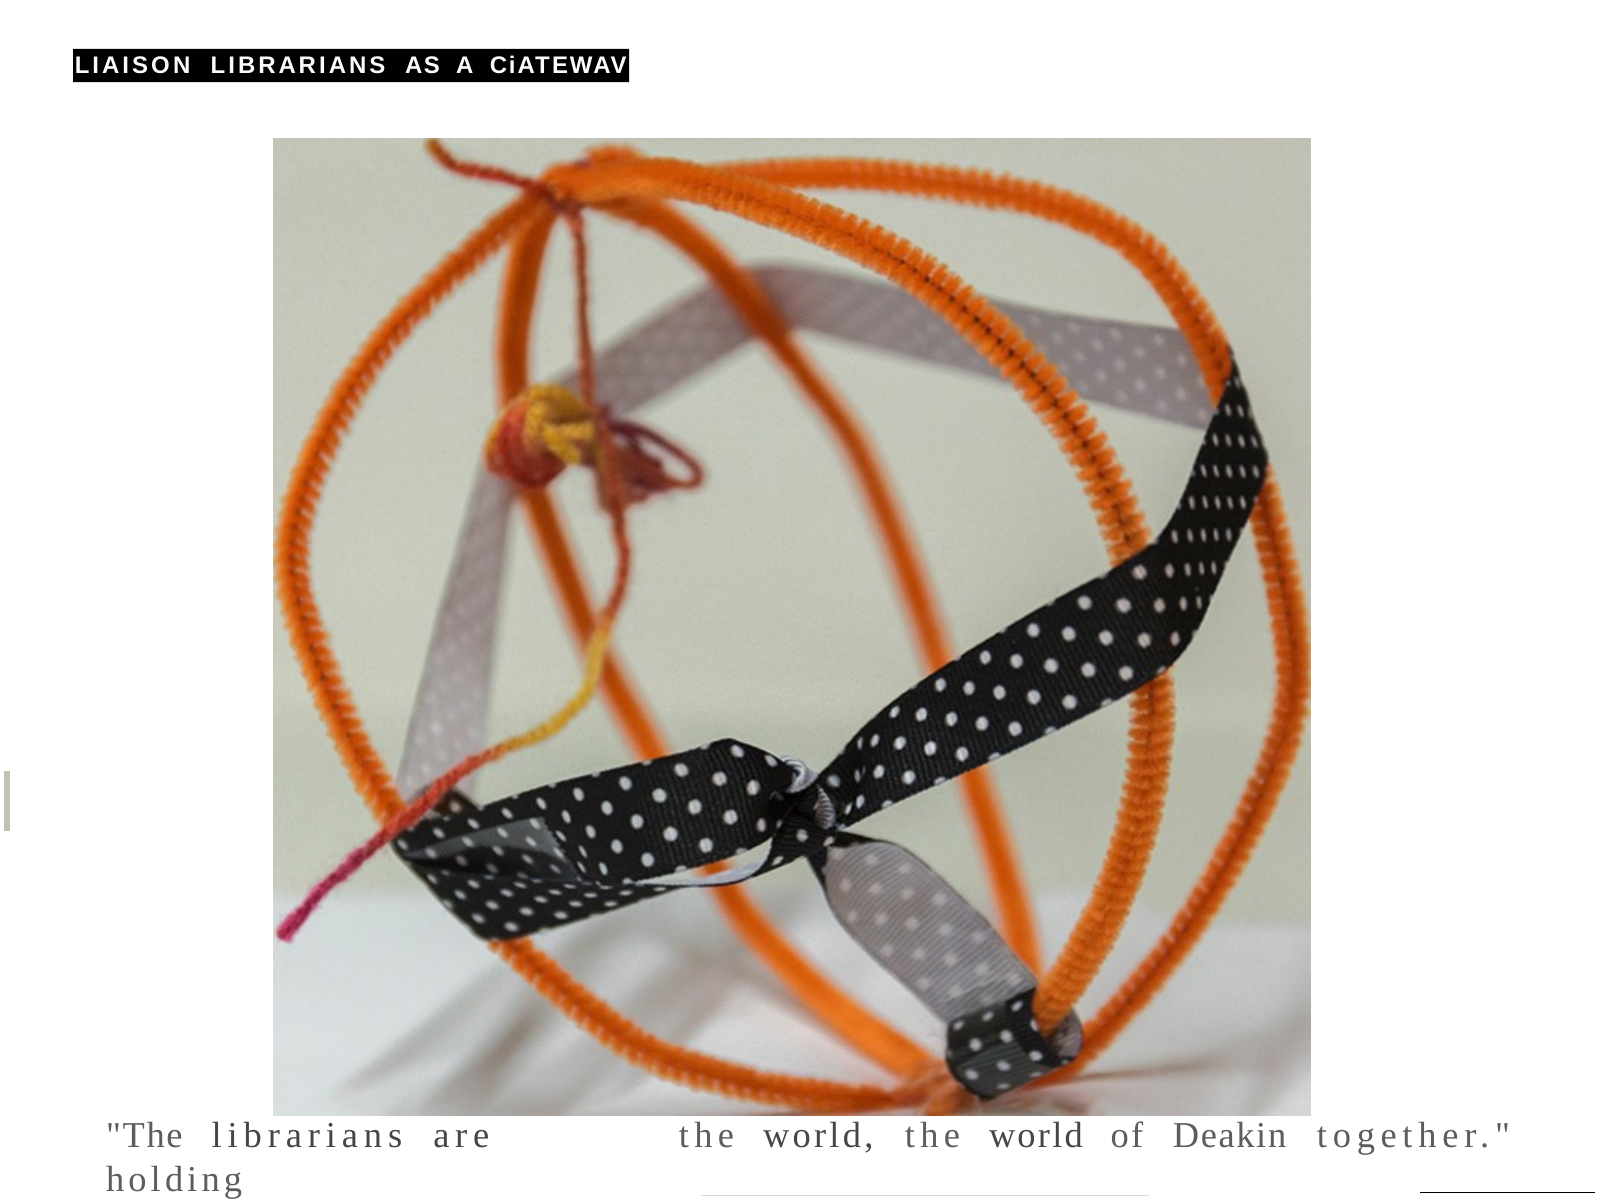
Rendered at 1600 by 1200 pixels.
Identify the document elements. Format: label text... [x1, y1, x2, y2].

text_box LIAISON LIBRARIANS AS A CiATEWAV [72, 49, 630, 80]
text_box together." [1314, 1111, 1521, 1157]
text_box Deakin [1170, 1111, 1292, 1157]
text_box the world, [676, 1111, 878, 1157]
text_box [273, 138, 1311, 1116]
text_box "The librarians are holding [104, 1111, 658, 1157]
text_box the world of [902, 1111, 1147, 1157]
